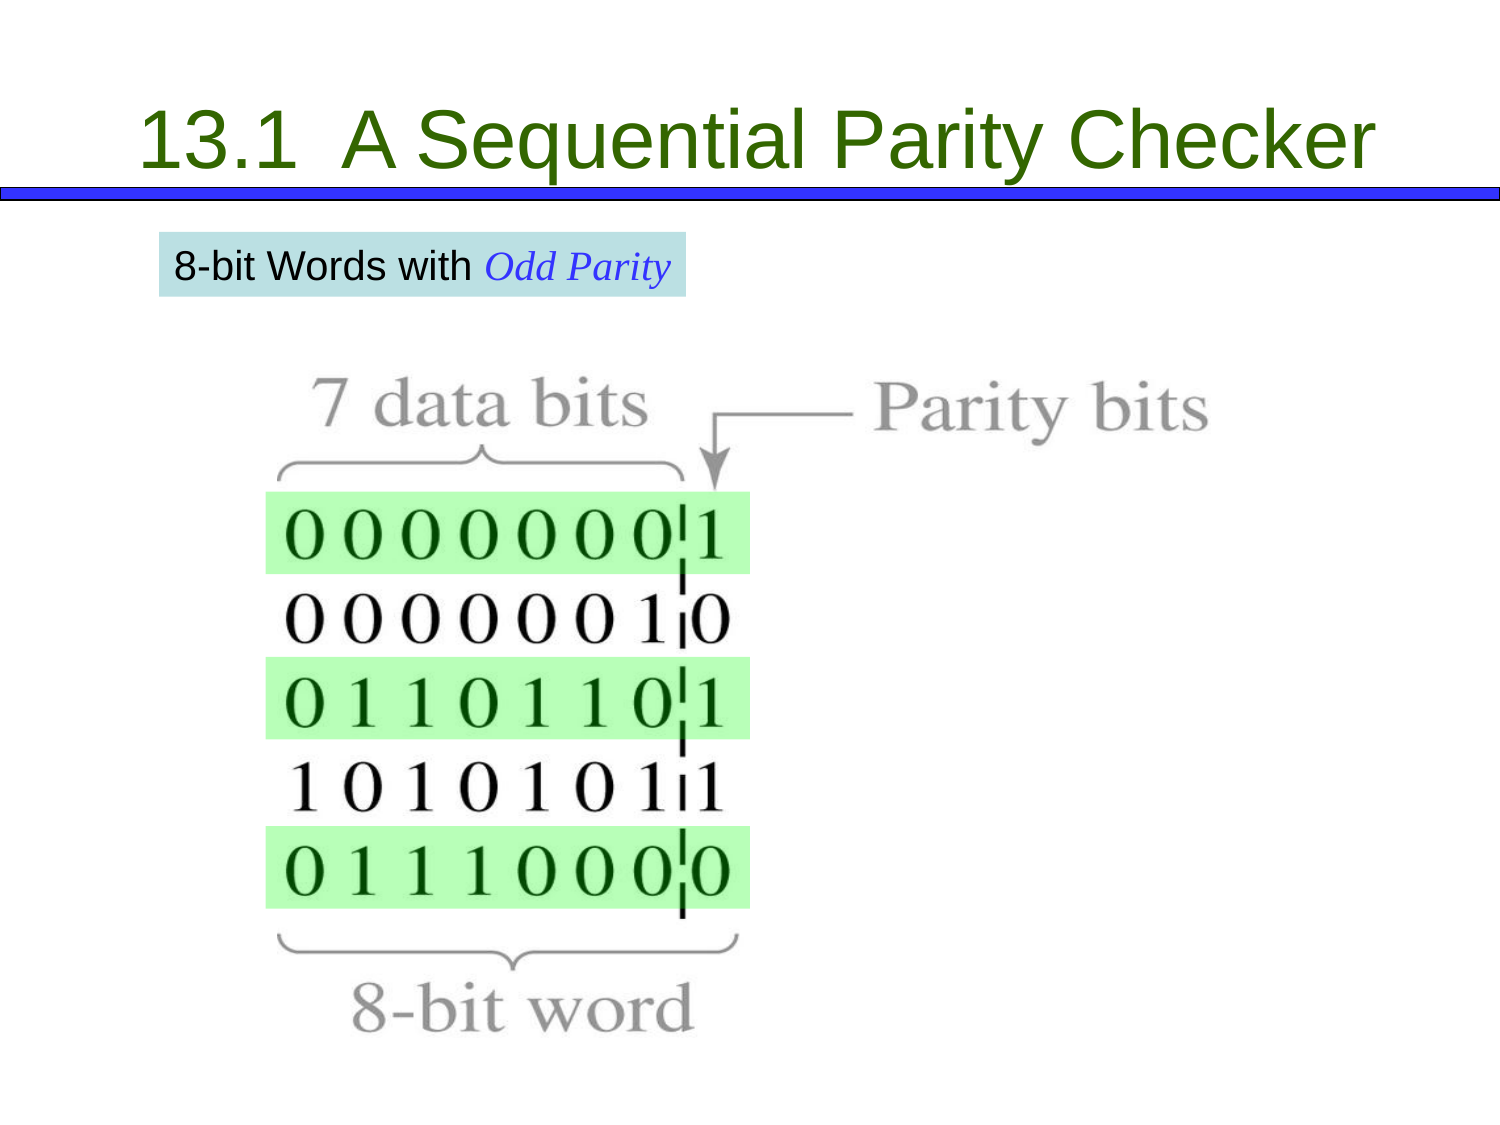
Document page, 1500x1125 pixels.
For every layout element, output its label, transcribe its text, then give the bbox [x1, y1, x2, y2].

text_box 8-bit Words with Odd Parity [159, 231, 686, 297]
title 13.1 A Sequential Parity Checker [45, 37, 1471, 233]
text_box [265, 361, 1211, 1048]
